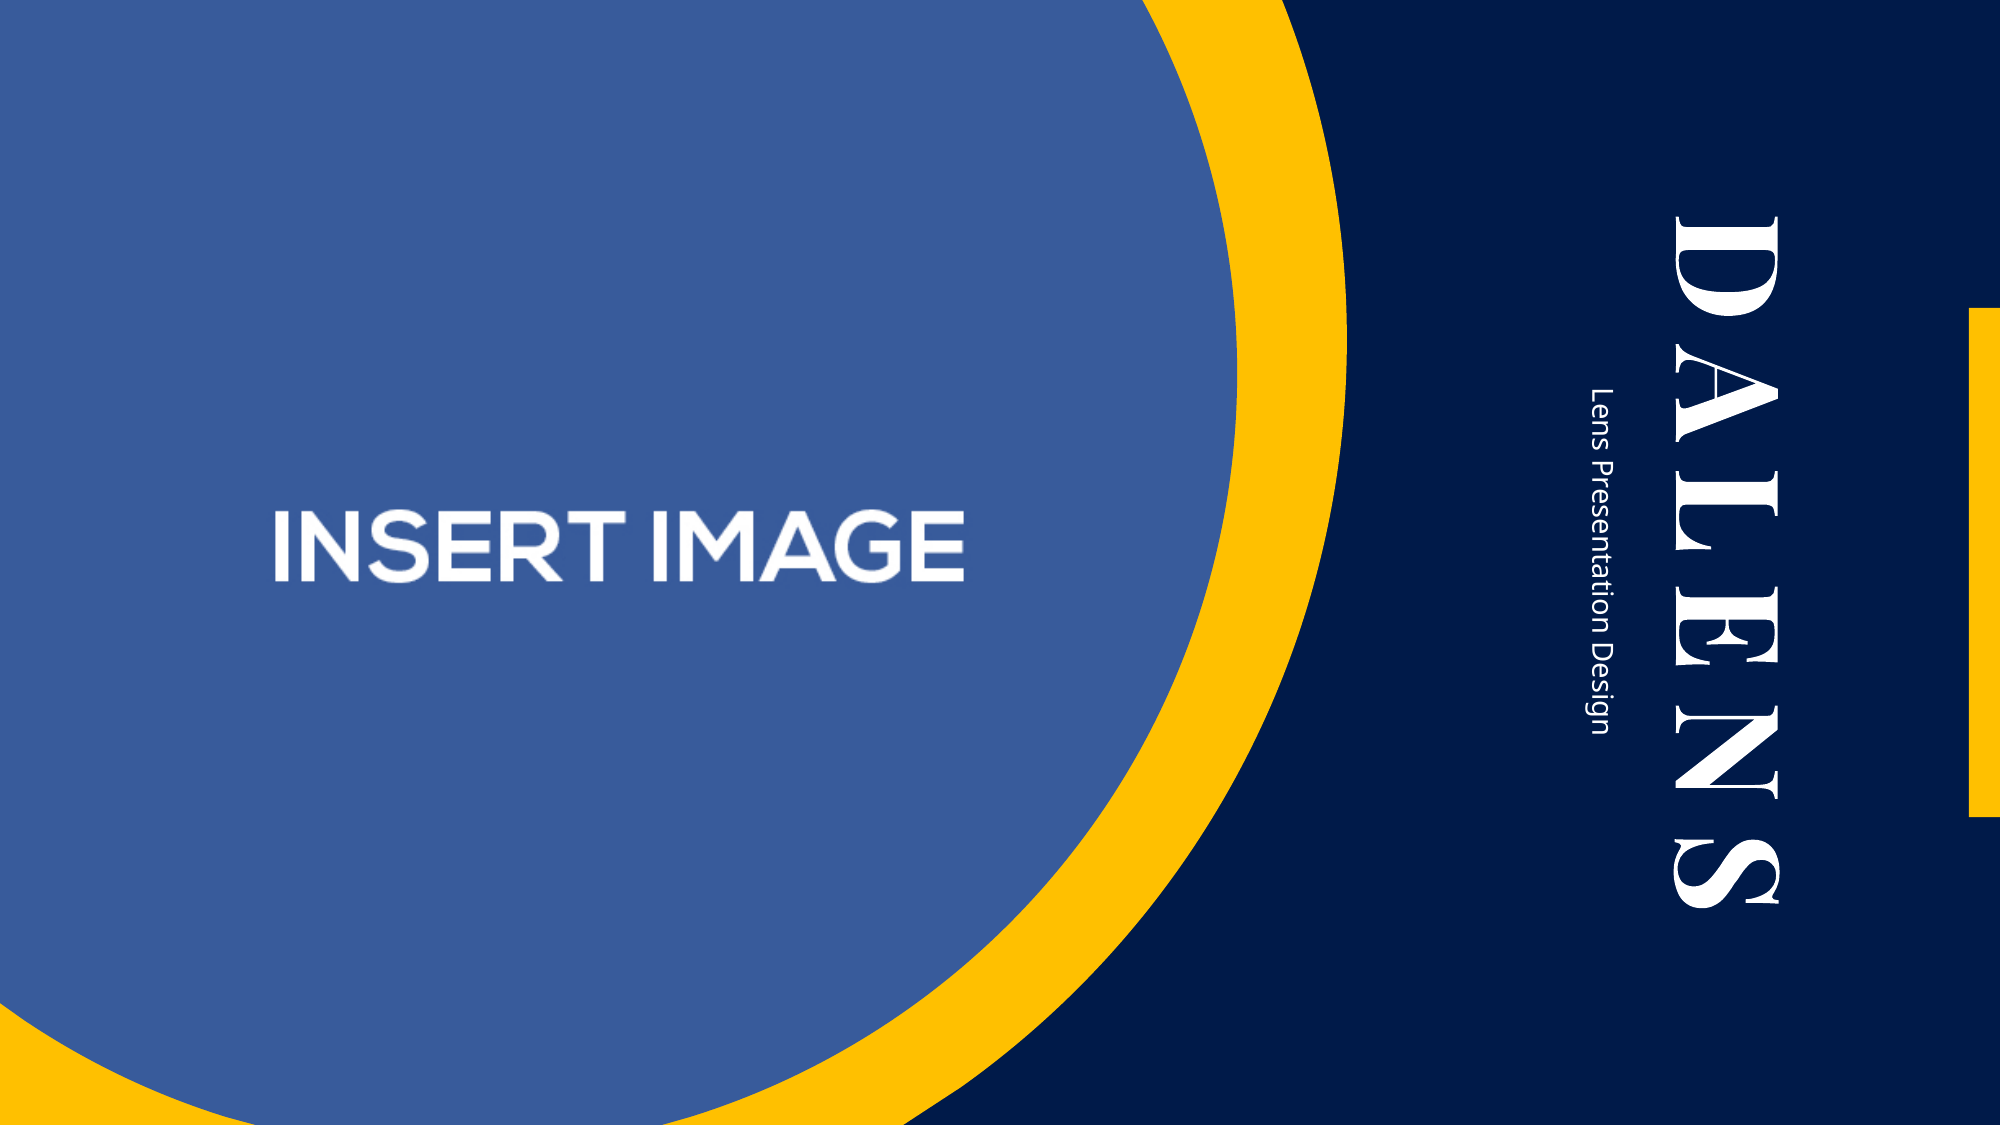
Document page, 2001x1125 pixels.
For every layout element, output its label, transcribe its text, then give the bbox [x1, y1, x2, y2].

text_box Lens Presentation Design [1579, 284, 1629, 509]
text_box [1380, 509, 2000, 616]
text_box [1968, 616, 2000, 818]
text_box Lens Presentation Design [1579, 616, 1629, 841]
text_box [1238, 0, 1348, 776]
picture [0, 0, 1238, 1125]
text_box [1968, 307, 2000, 509]
